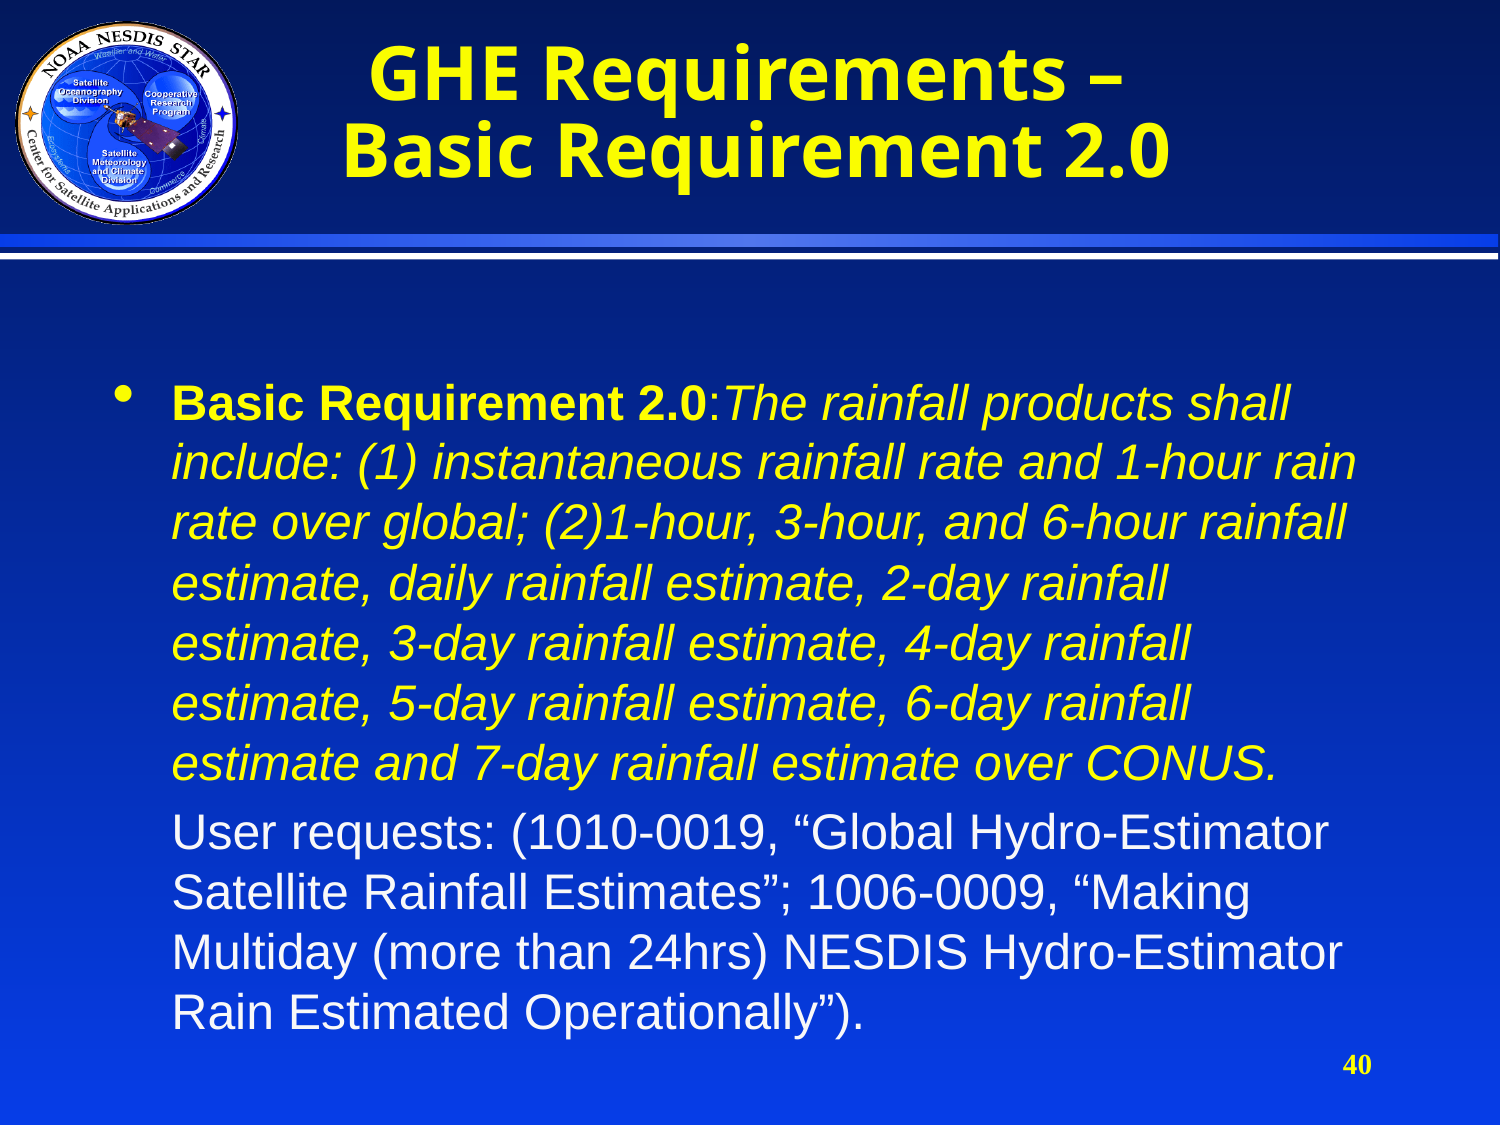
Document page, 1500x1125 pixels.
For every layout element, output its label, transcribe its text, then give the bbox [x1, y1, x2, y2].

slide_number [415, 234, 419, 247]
list Basic Requirement 2.0:The rainfall products shall include: (1) instantaneous rainfall rate and 1-hour rain rate over global; (2)1-hour, 3-hour, and 6-hour rainfall estimate, daily rainfall estimate, 2-day rainfall estimate, 3-day rainfall estimate, 4-day rainfall estimate, 5-day rainfall estimate, 6-day rainfall estimate and 7-day rainfall estimate over CONUS. User requests: (1010-0019, “Global Hydro-Estimator Satellite Rainfall Estimates”; 1006-0009, “Making Multiday (more than 24hrs) NESDIS Hydro-Estimator Rain Estimated Operationally”). [99, 362, 1388, 1038]
picture [13, 21, 238, 226]
title GHE Requirements – Basic Requirement 2.0 [112, 12, 1401, 201]
slide_number 126 [708, 234, 713, 247]
slide_number 40 [1074, 1038, 1388, 1101]
text_box 106 [1094, 234, 1099, 247]
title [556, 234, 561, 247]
